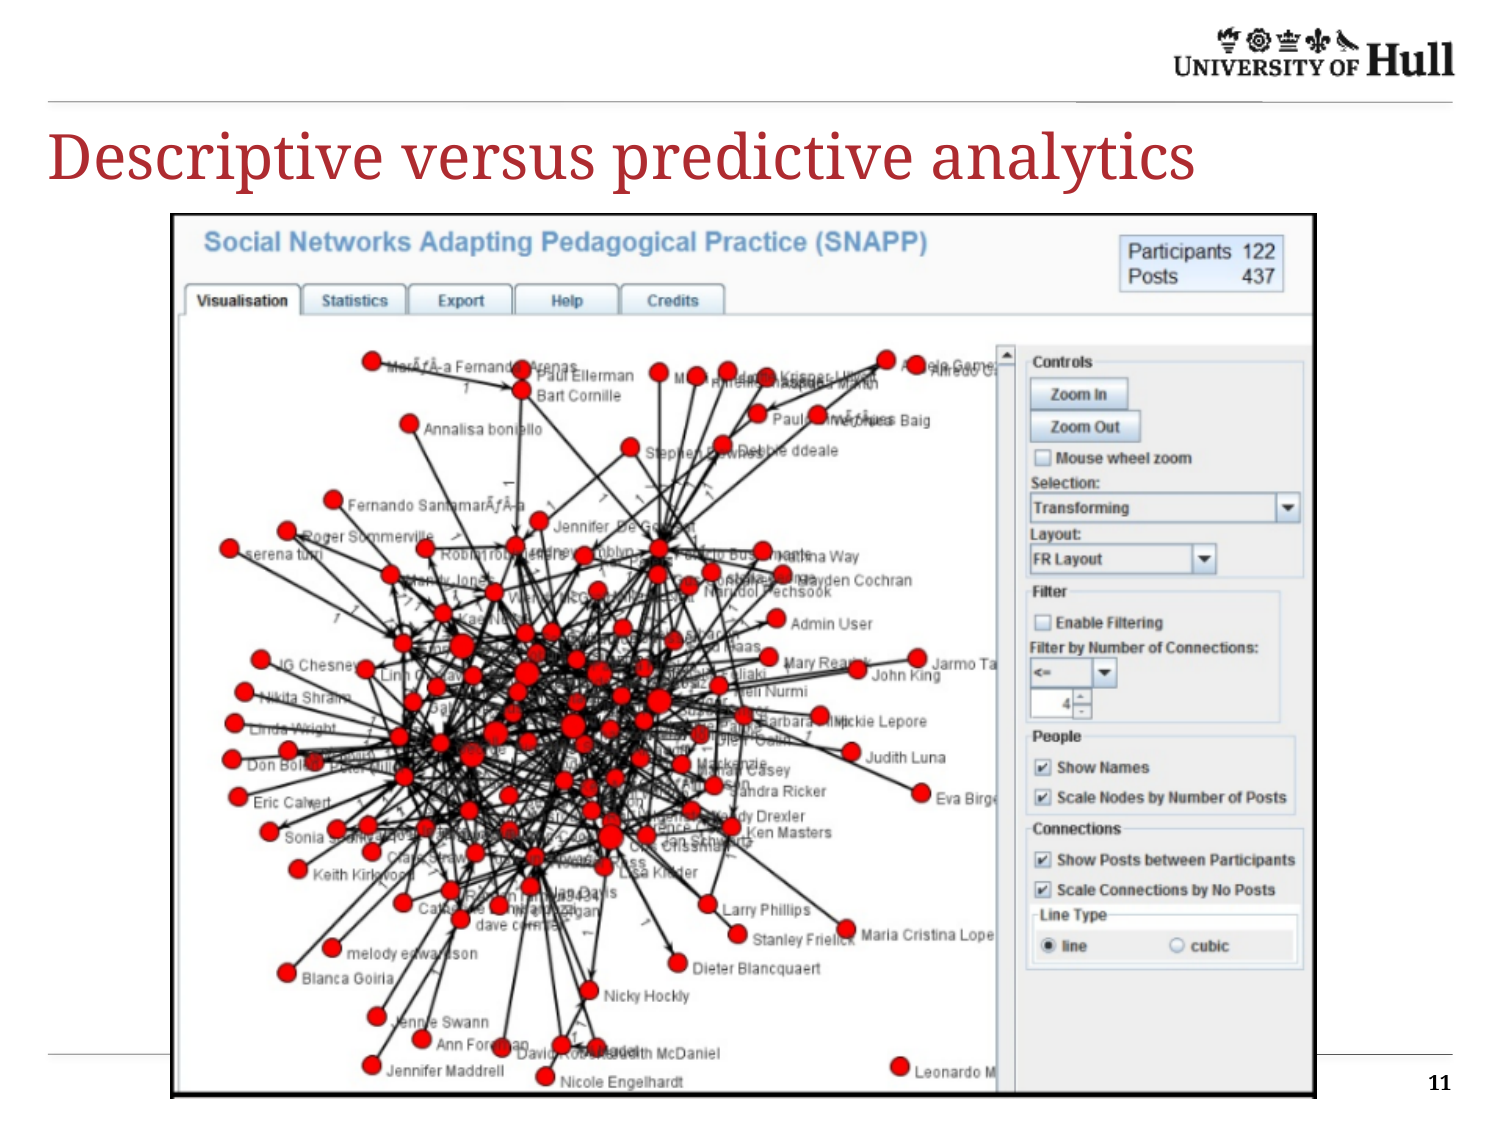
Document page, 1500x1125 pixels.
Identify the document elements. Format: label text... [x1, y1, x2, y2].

footer 11 [1322, 1070, 1452, 1098]
picture [1154, 8, 1475, 96]
title Descriptive versus predictive analytics [47, 120, 1453, 275]
picture [170, 213, 1318, 1100]
